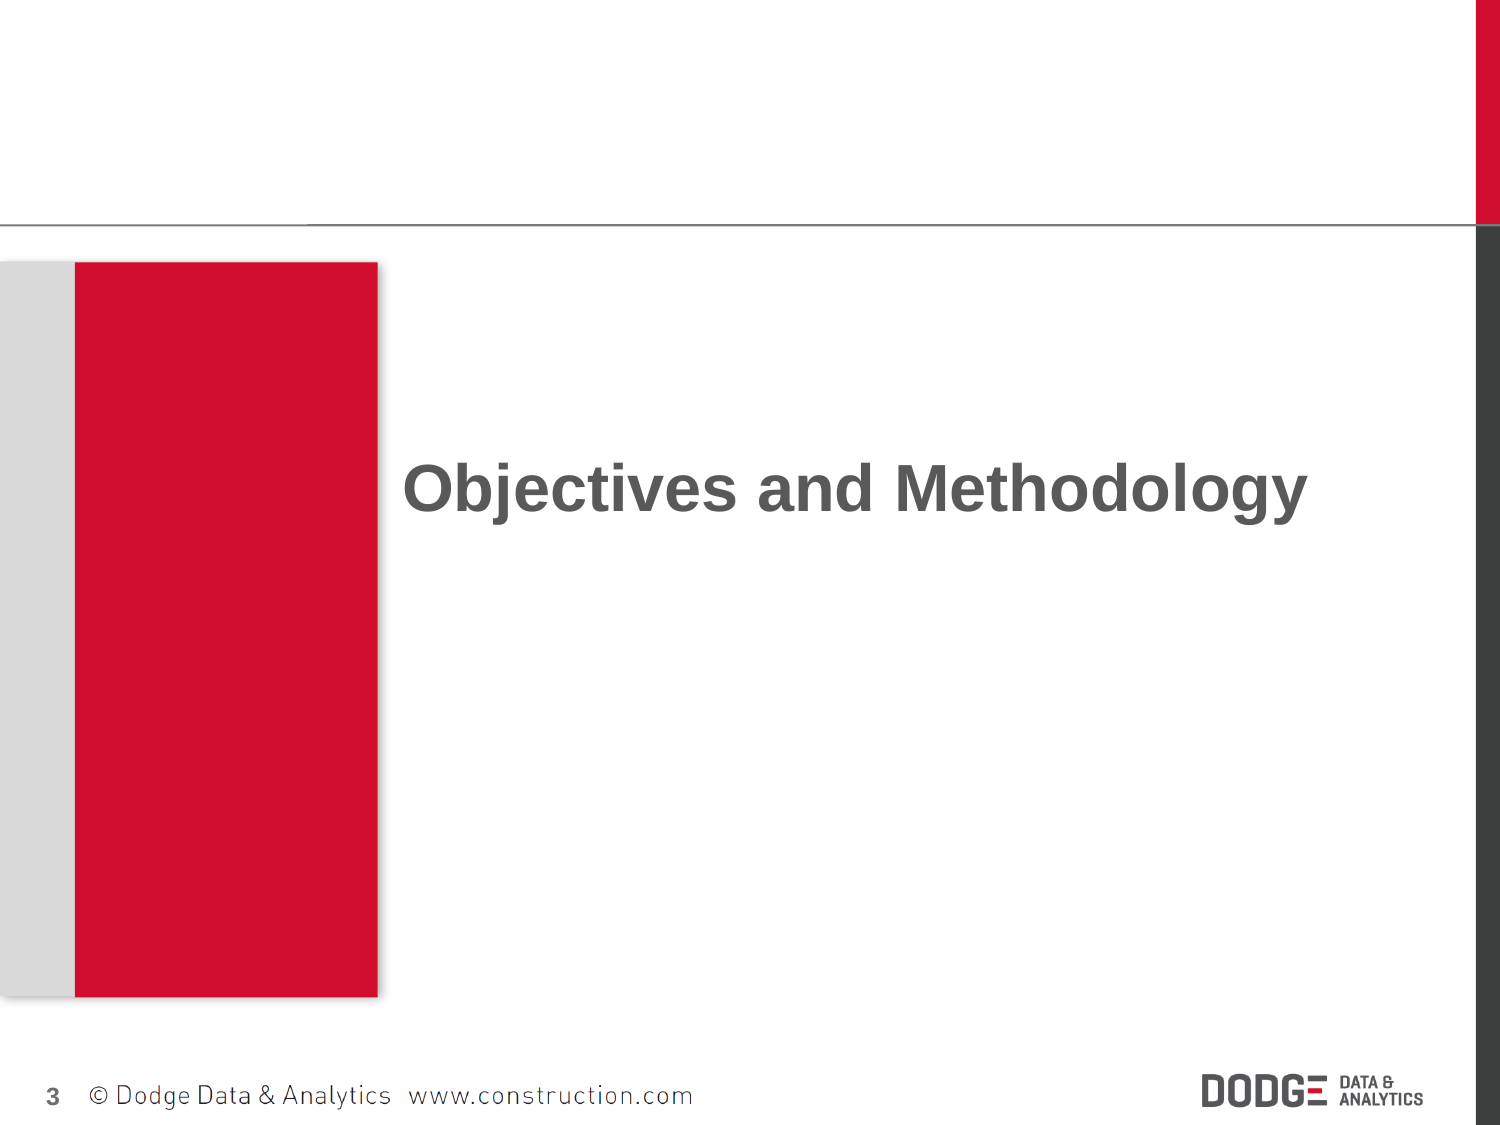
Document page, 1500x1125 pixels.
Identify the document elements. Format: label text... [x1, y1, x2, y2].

slide_number 3 [0, 1073, 75, 1107]
picture [1200, 1071, 1424, 1110]
text_box Objectives and Methodology [387, 437, 1436, 661]
picture [87, 1073, 701, 1113]
